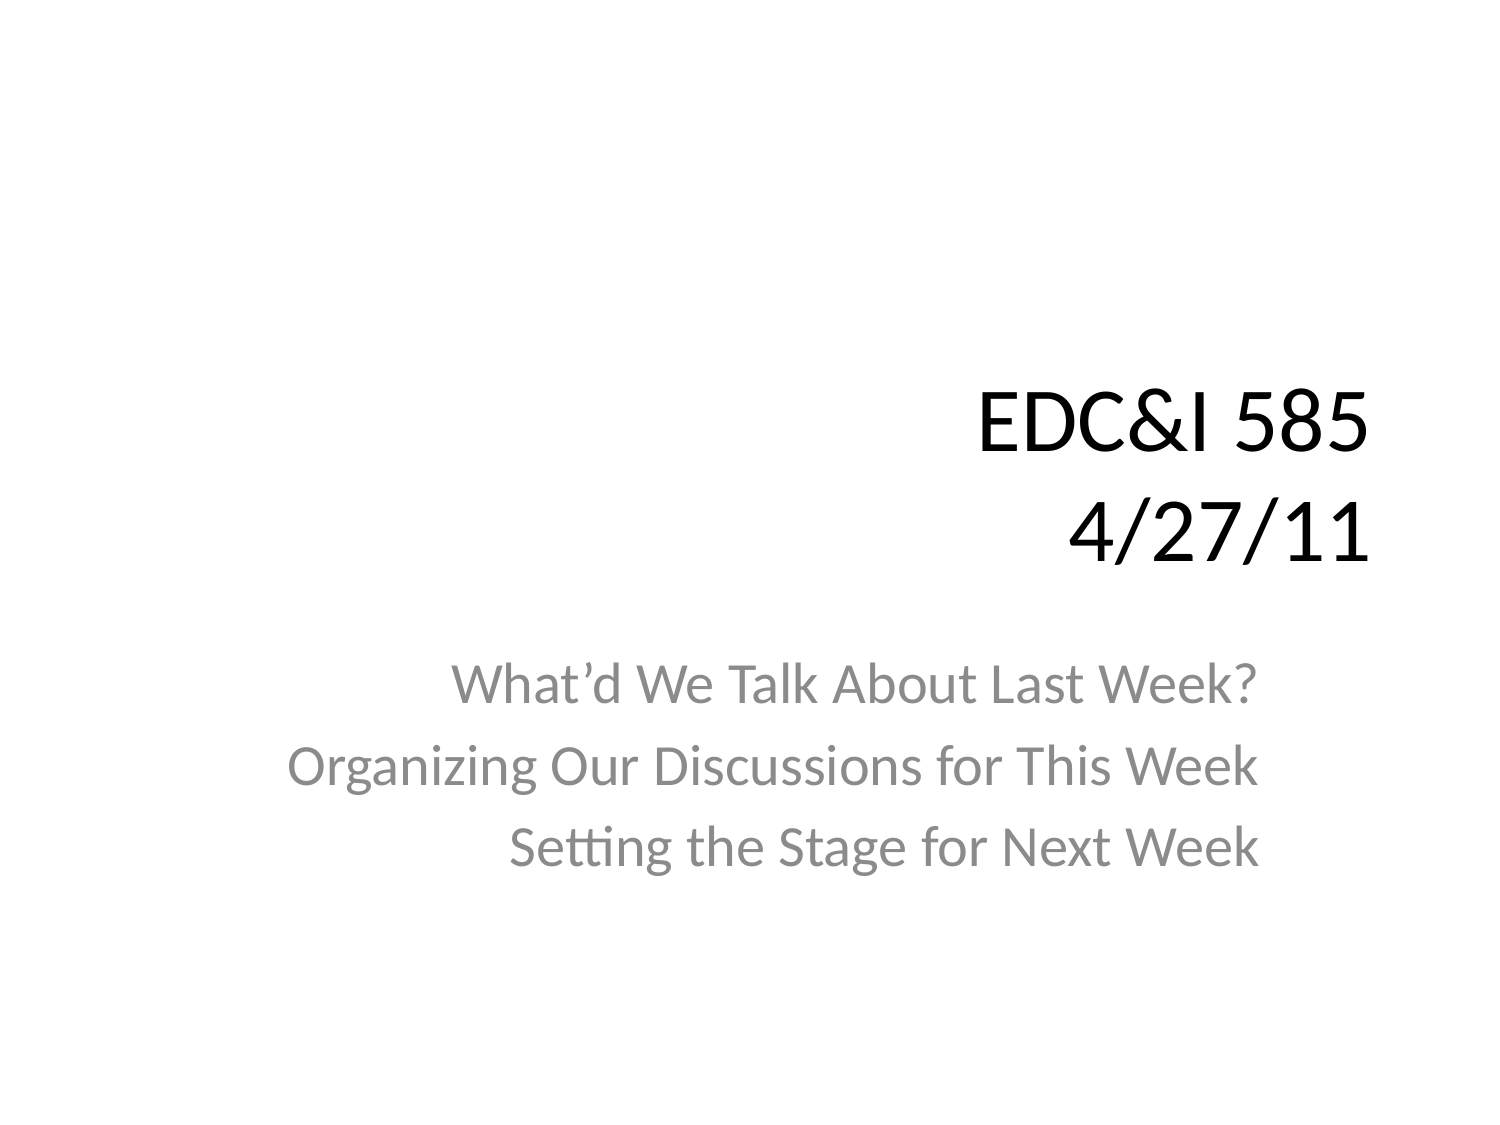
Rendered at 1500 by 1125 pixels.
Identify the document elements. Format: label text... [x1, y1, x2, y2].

title EDC&I 585 4/27/11 [112, 349, 1388, 591]
subtitle What’d We Talk About Last Week? Organizing Our Discussions for This Week Setting the Stage for Next Week [225, 637, 1275, 925]
